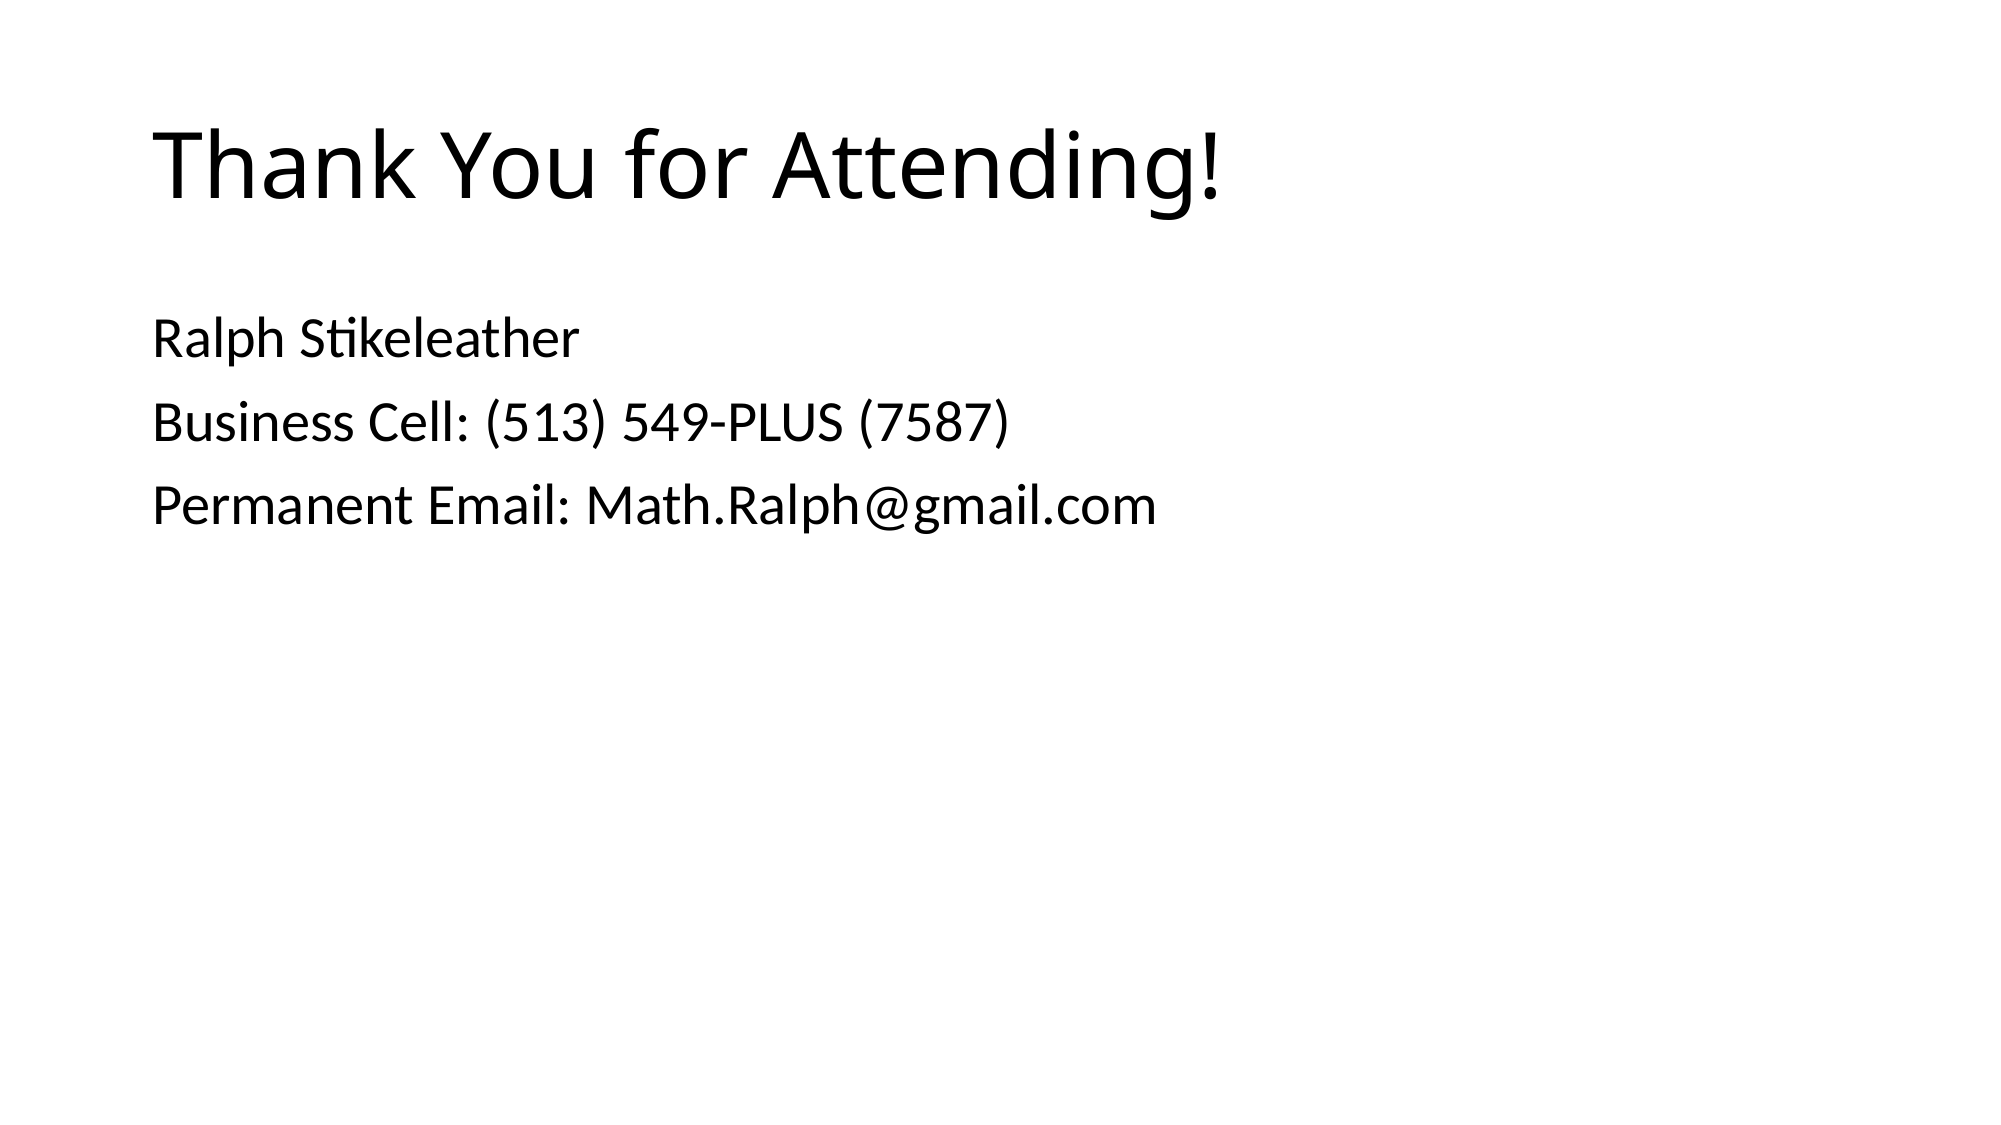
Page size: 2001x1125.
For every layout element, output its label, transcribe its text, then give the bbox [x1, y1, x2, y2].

title Thank You for Attending! [137, 59, 1863, 278]
list Ralph Stikeleather Business Cell: (513) 549-PLUS (7587) Permanent Email: Math.Ralph@gmail.com [137, 299, 1863, 1014]
